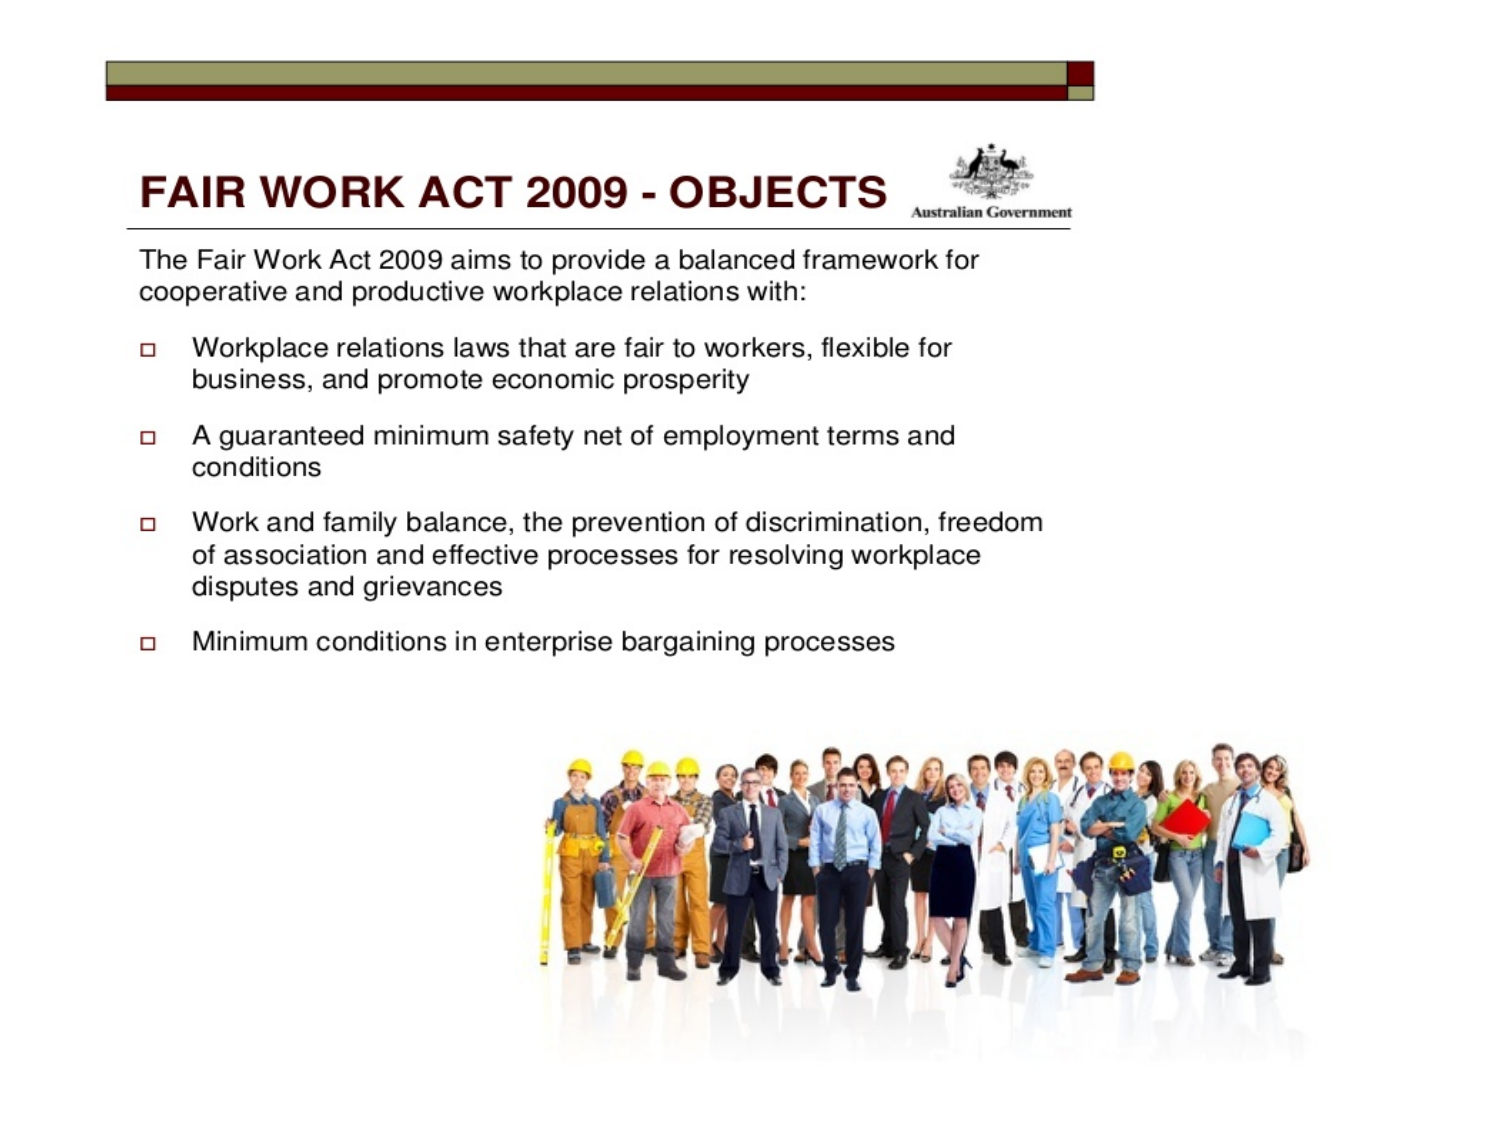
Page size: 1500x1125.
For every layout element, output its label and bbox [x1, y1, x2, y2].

list [515, 702, 1337, 1067]
list [74, 46, 1114, 762]
